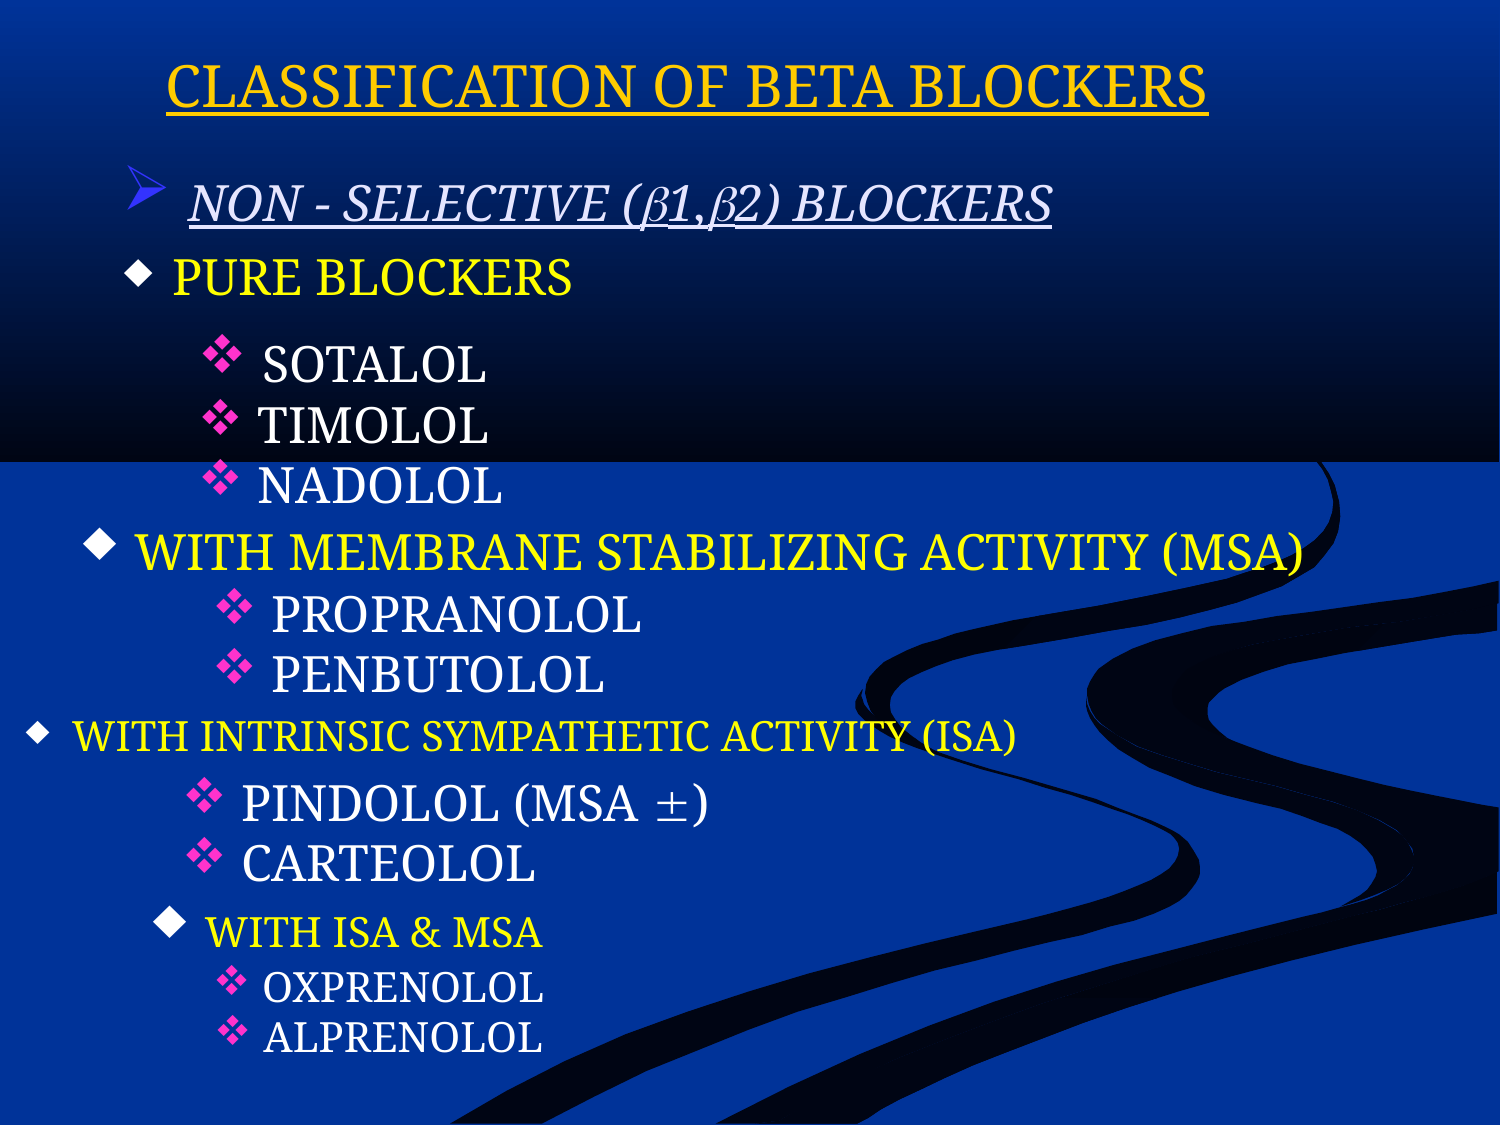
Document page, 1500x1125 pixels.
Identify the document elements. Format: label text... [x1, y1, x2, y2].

text_box WITH ISA & MSA [139, 881, 558, 967]
text_box WITH MEMBRANE STABILIZING ACTIVITY (MSA) [67, 503, 1337, 590]
text_box CLASSIFICATION OF BETA BLOCKERS [149, 40, 1226, 127]
text_box PINDOLOL (MSA ) CARTEOLOL [167, 764, 724, 899]
text_box PROPRANOLOL PENBUTOLOL [197, 574, 659, 702]
text_box OXPRENOLOL ALPRENOLOL [198, 952, 560, 1068]
text_box NON - SELECTIVE (1,2) BLOCKERS [106, 150, 1070, 242]
text_box SOTALOL TIMOLOL NADOLOL [182, 320, 521, 503]
text_box WITH INTRINSIC SYMPATHETIC ACTIVITY (ISA) [10, 702, 1033, 768]
text_box PURE BLOCKERS [107, 237, 591, 314]
